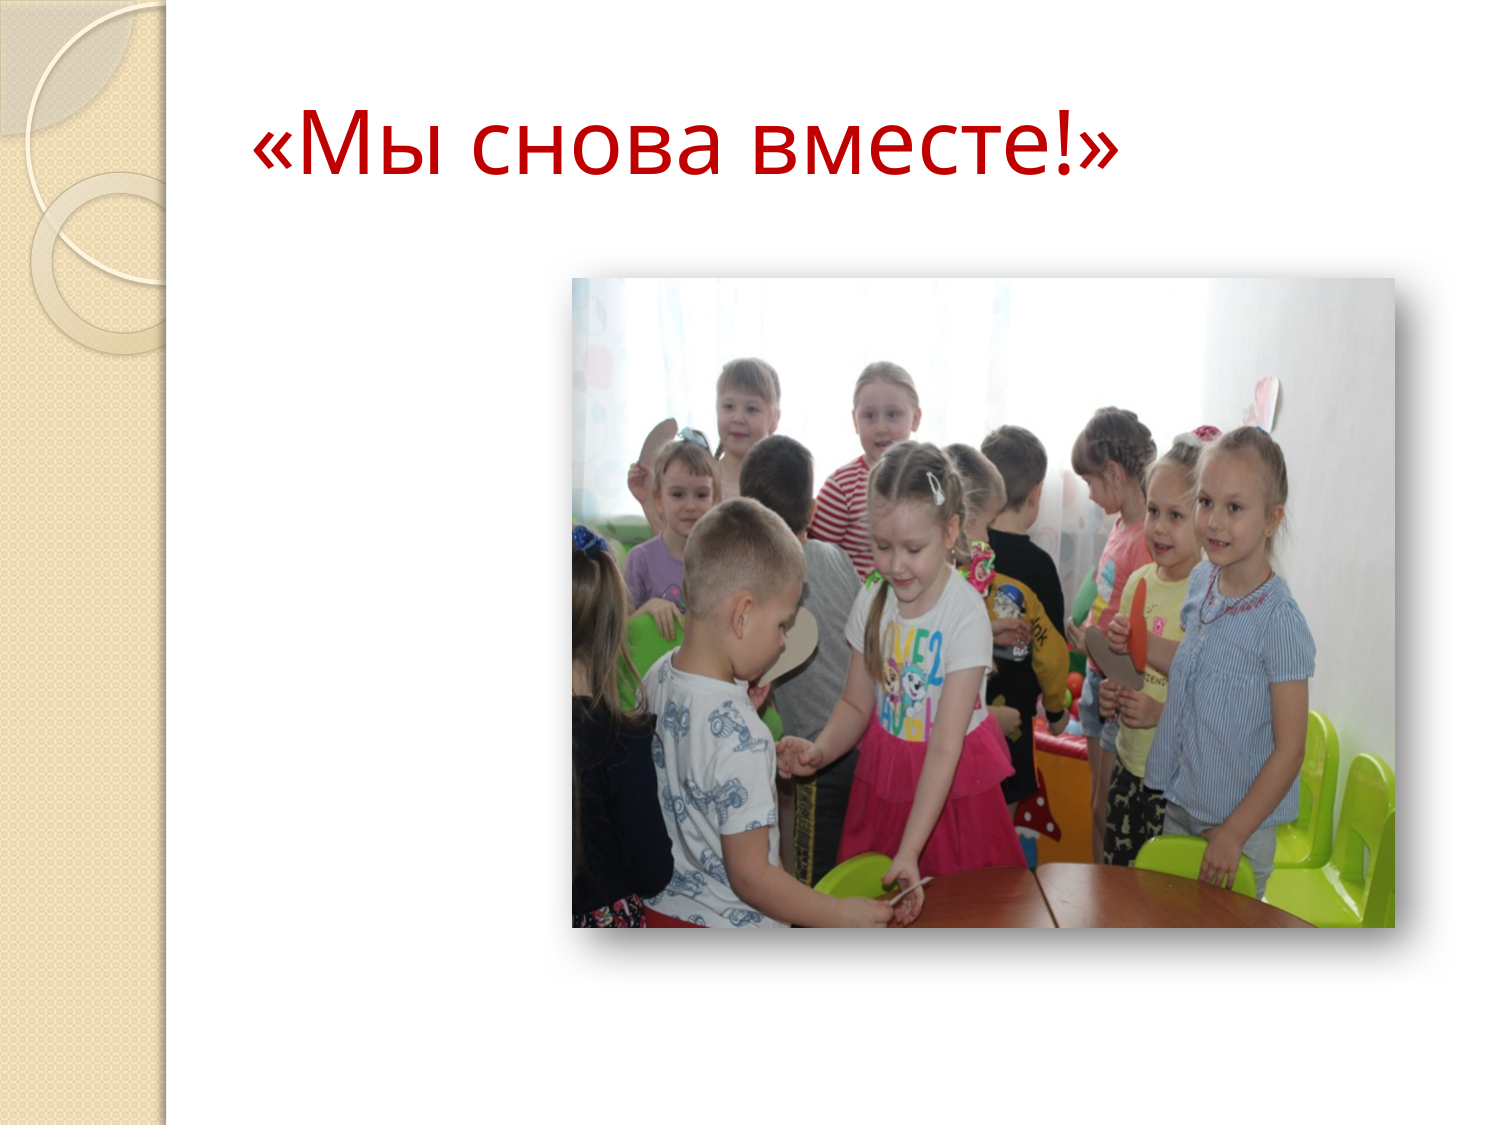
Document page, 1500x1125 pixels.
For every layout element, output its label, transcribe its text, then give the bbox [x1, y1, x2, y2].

title «Мы снова вместе!» [235, 45, 1466, 233]
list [572, 278, 1396, 929]
